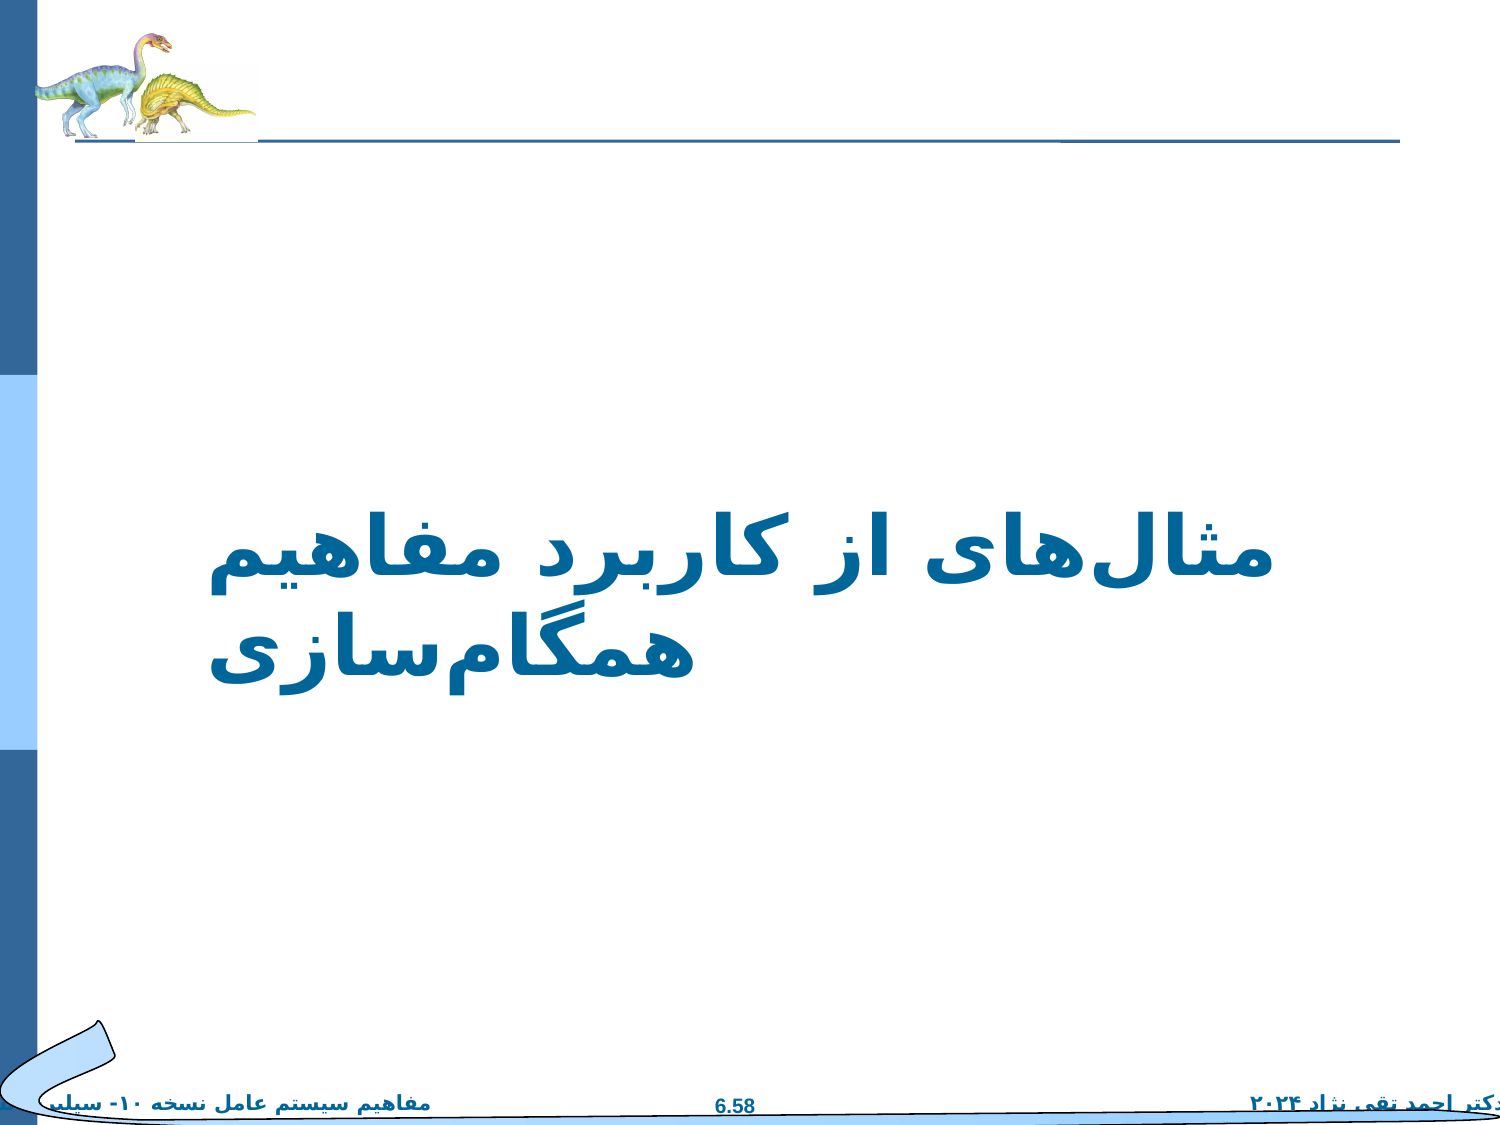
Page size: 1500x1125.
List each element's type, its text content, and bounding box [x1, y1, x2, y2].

title مثال‌های از کاربرد مفاهیم همگام‌سازی [191, 484, 1467, 709]
picture [18, 20, 258, 151]
